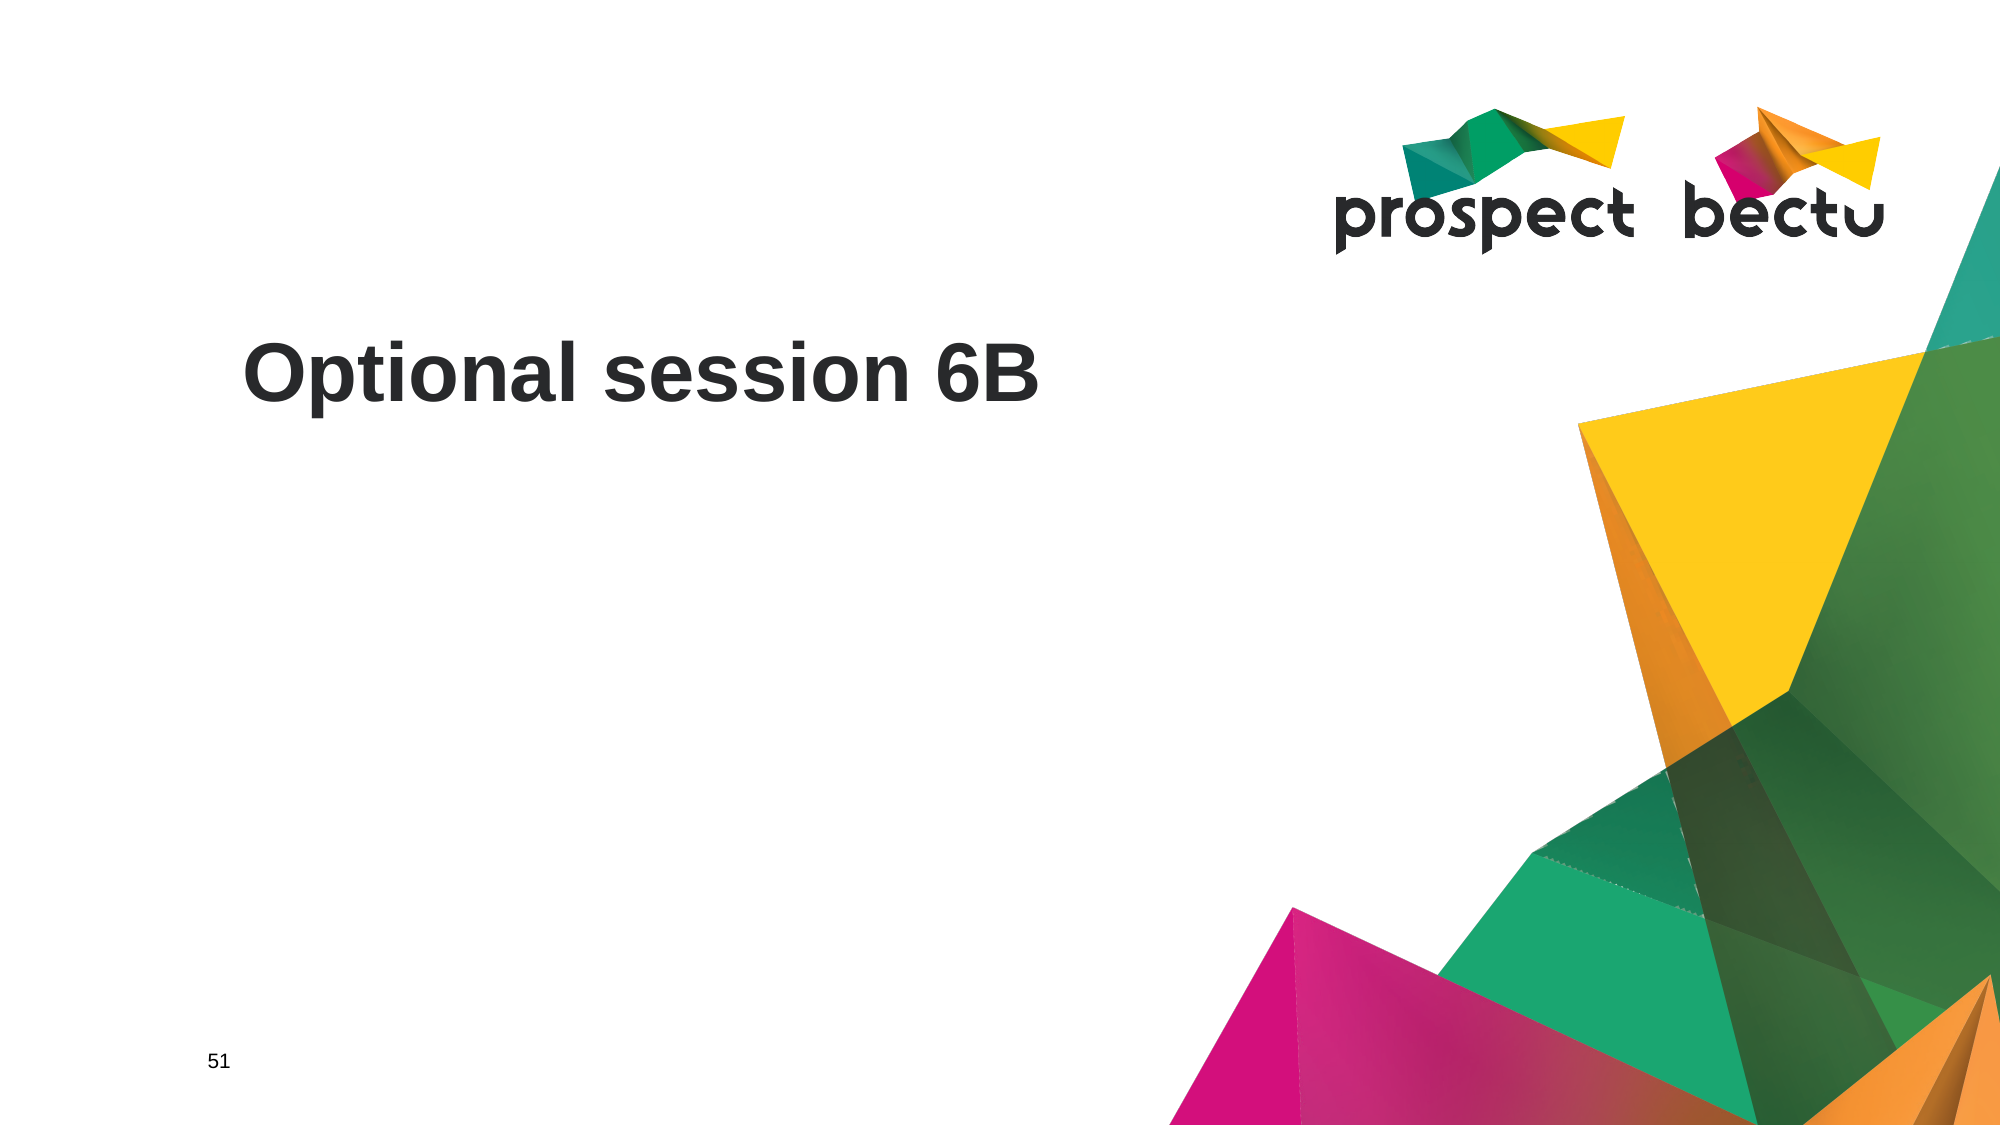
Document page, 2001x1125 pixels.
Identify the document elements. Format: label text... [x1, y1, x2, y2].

picture [1169, 0, 2000, 1125]
title Optional session 6B [242, 146, 1516, 418]
